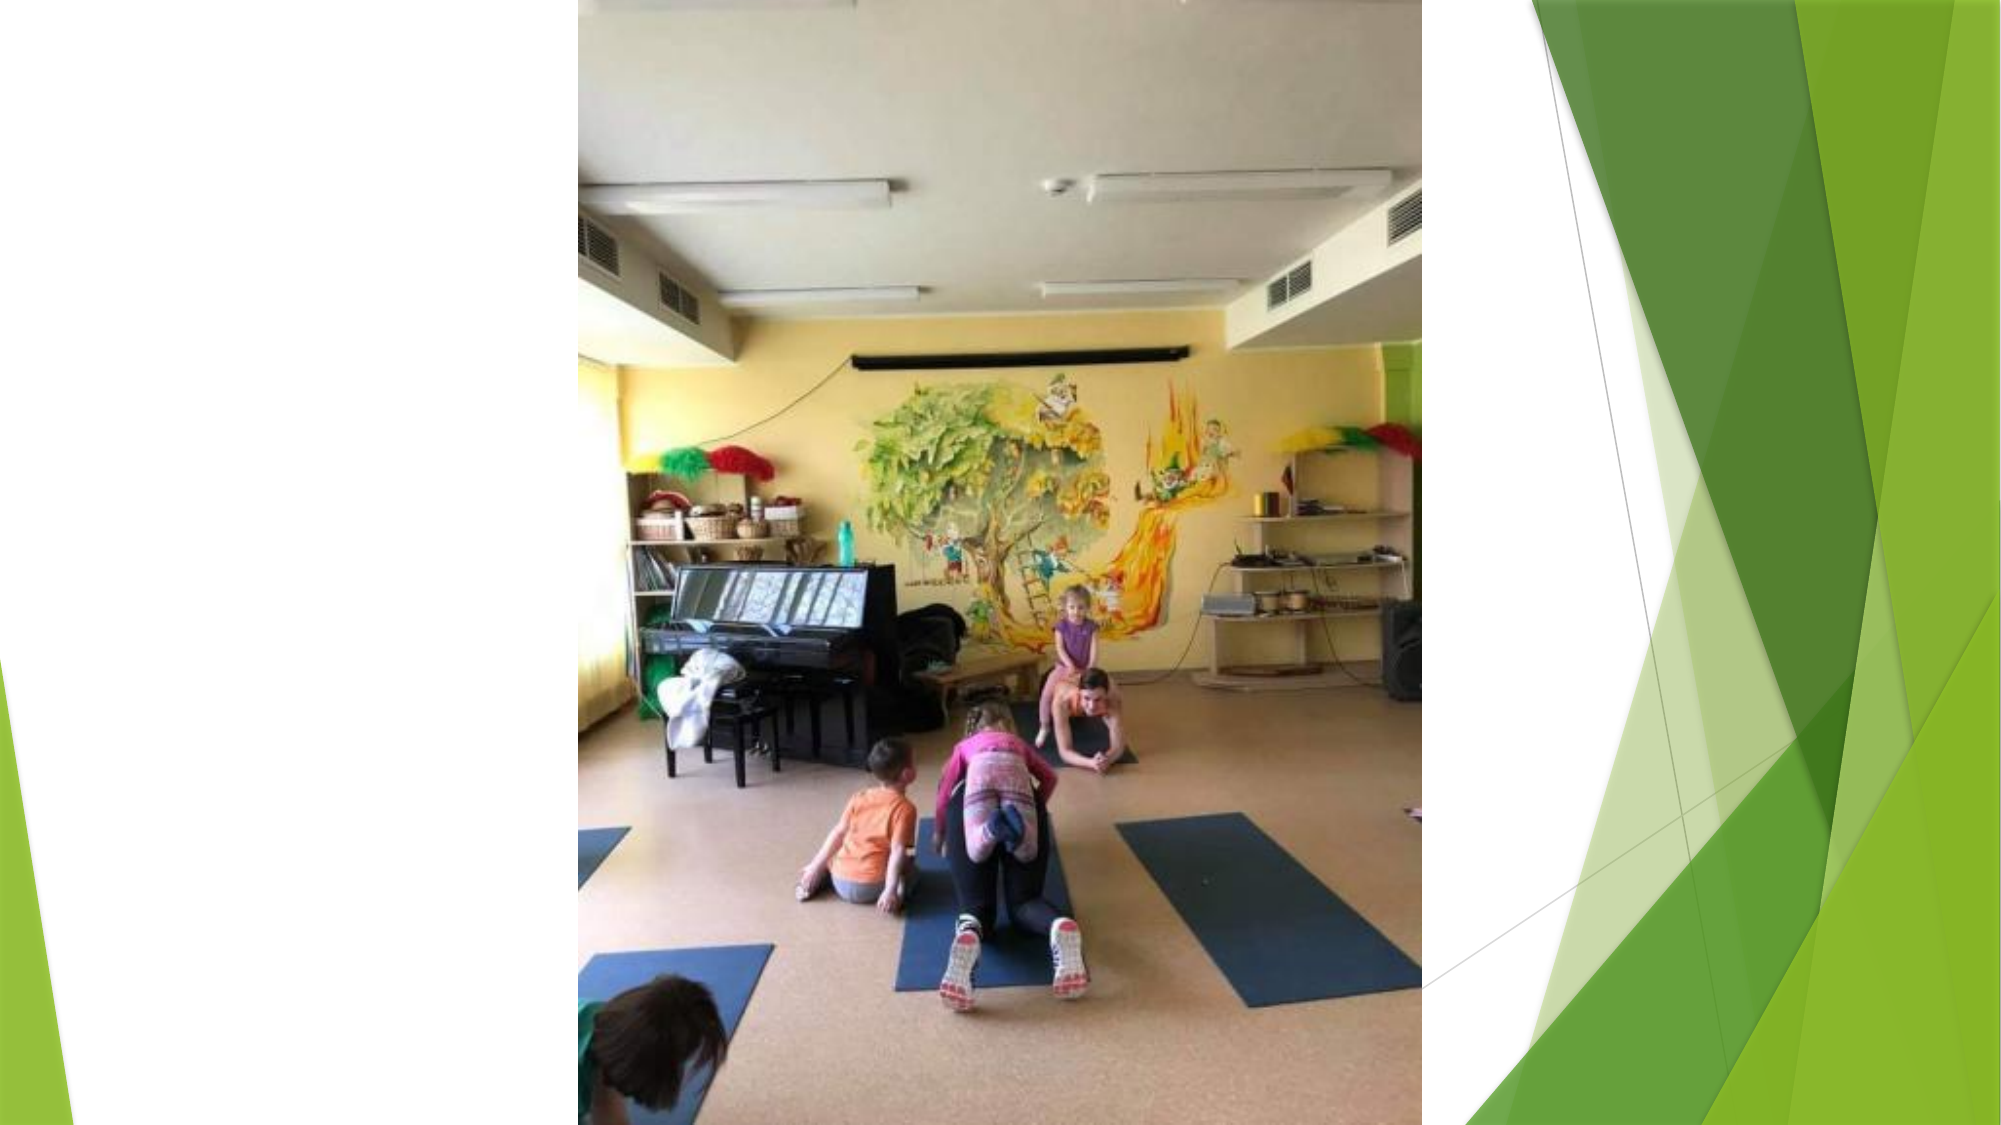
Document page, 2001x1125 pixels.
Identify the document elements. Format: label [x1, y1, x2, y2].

picture [577, 0, 1423, 1125]
